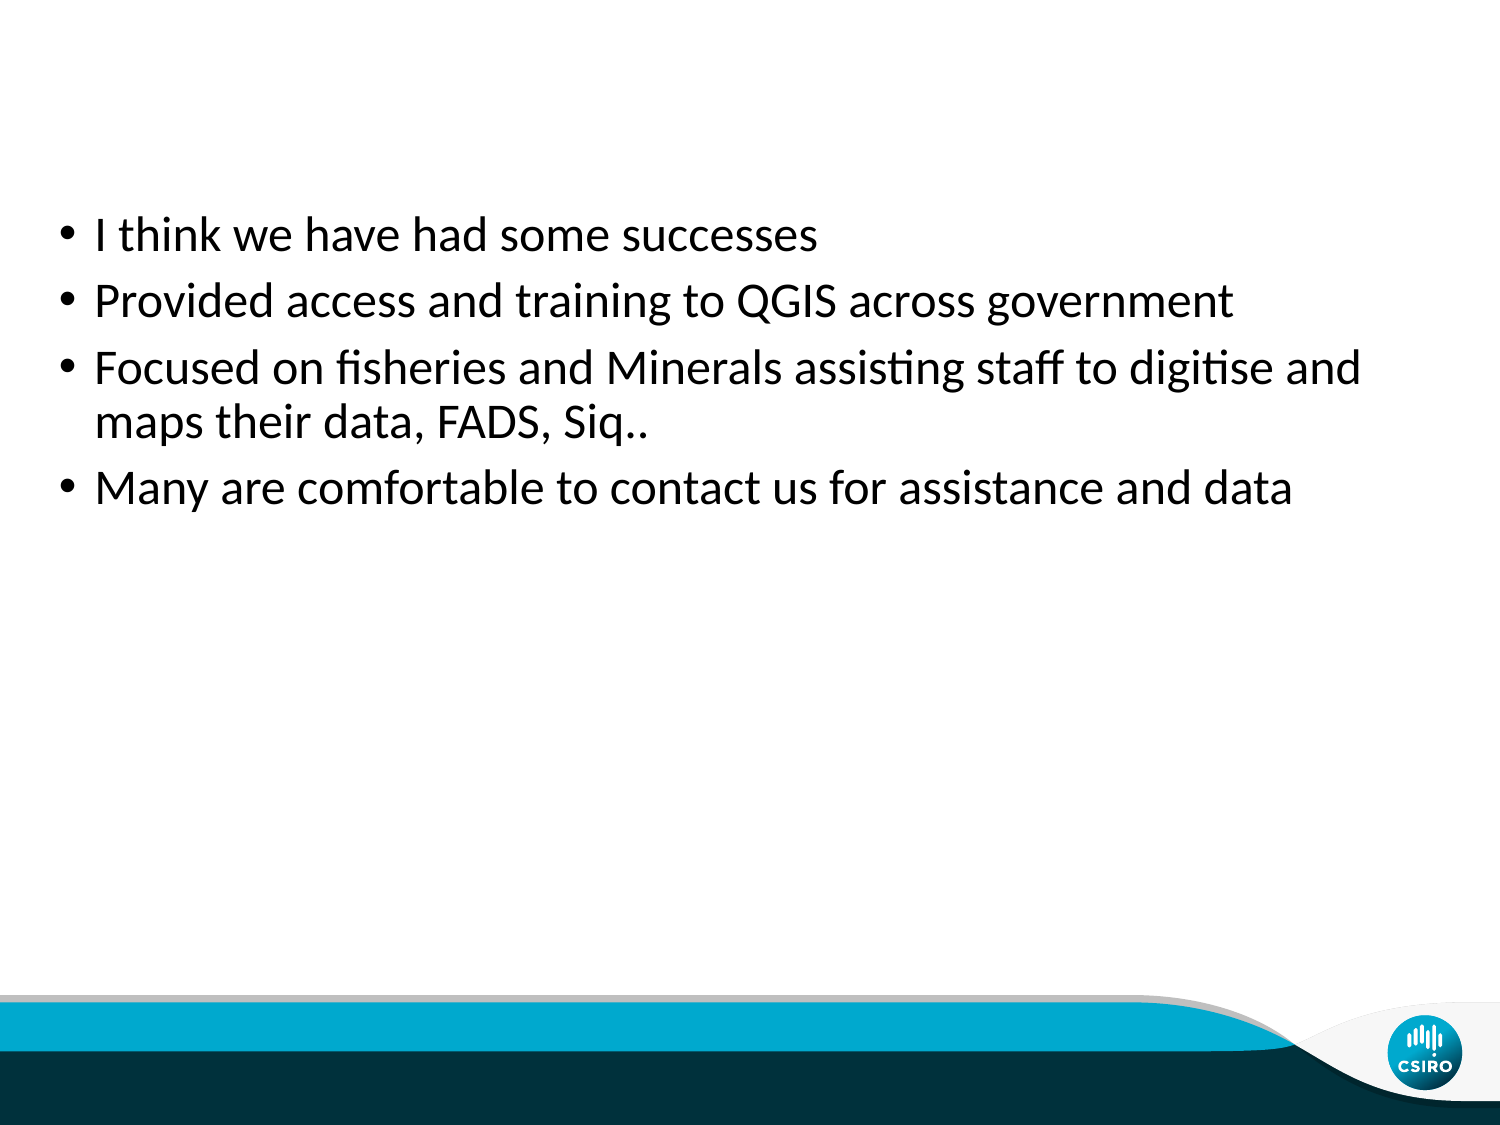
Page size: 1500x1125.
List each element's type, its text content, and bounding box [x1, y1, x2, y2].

list I think we have had some successes Provided access and training to QGIS across government Focused on fisheries and Minerals assisting staff to digitise and maps their data, FADS, Siq.. Many are comfortable to contact us for assistance and data [58, 208, 1447, 959]
